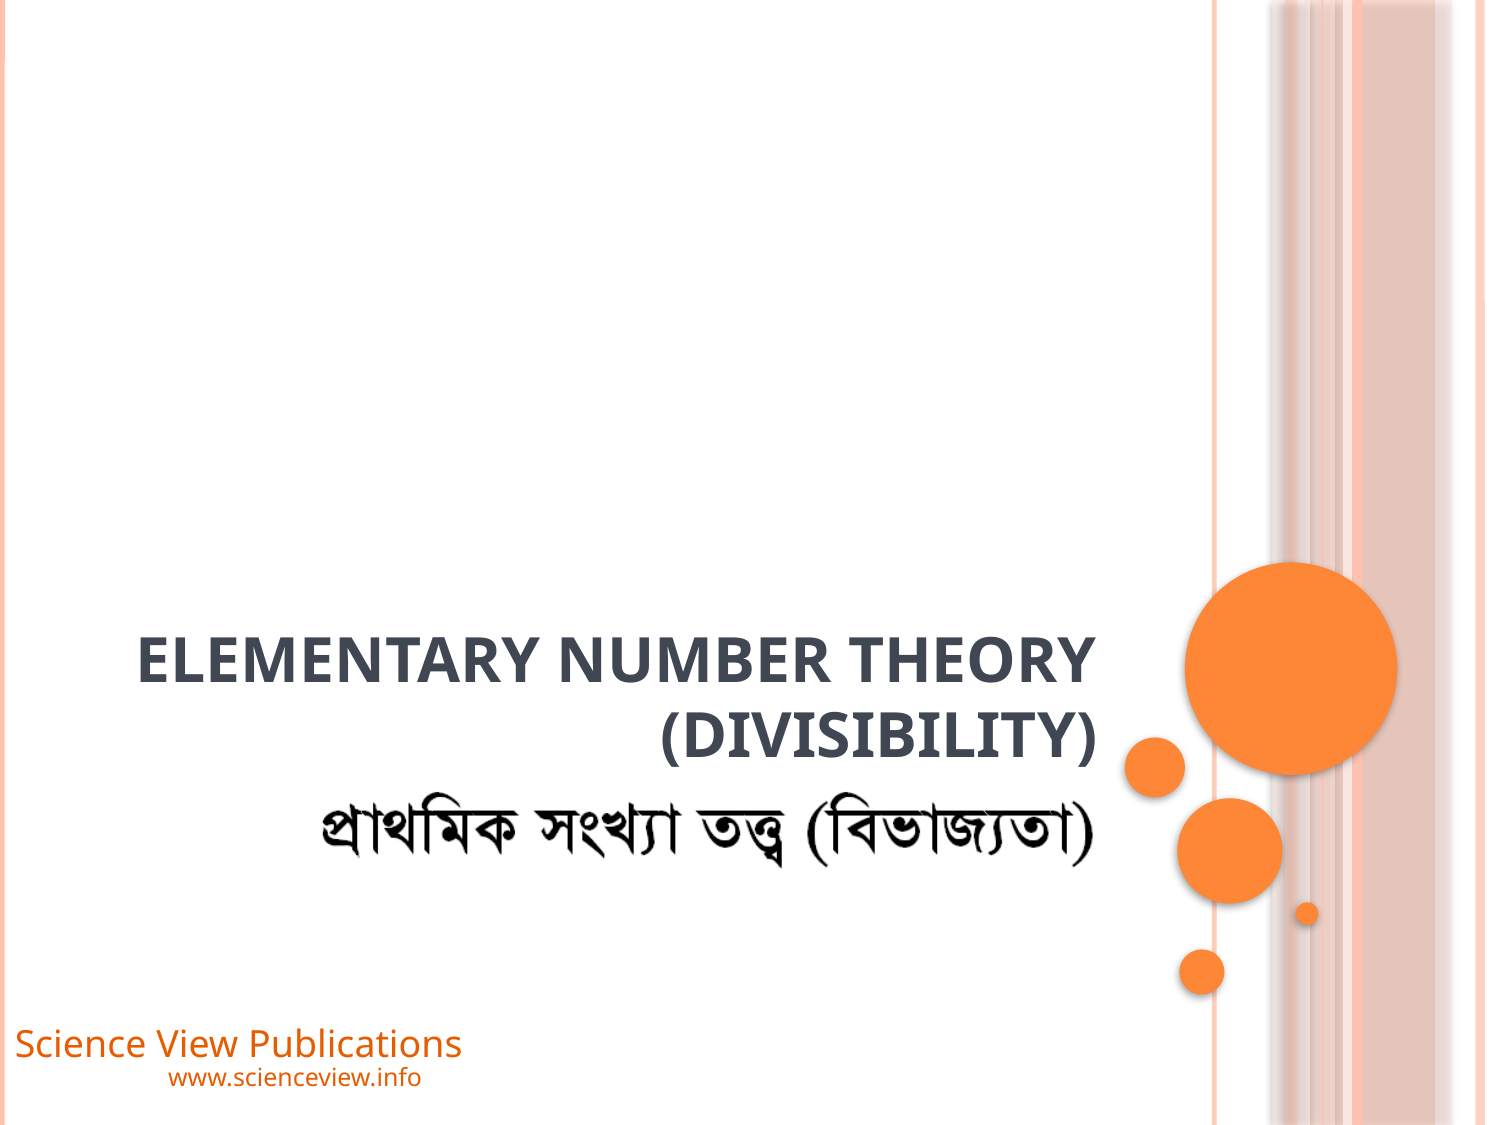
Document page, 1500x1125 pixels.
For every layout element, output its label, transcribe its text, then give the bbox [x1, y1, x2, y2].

picture [311, 786, 1101, 876]
text_box Elementary number theory (divisibility) [99, 612, 1113, 788]
